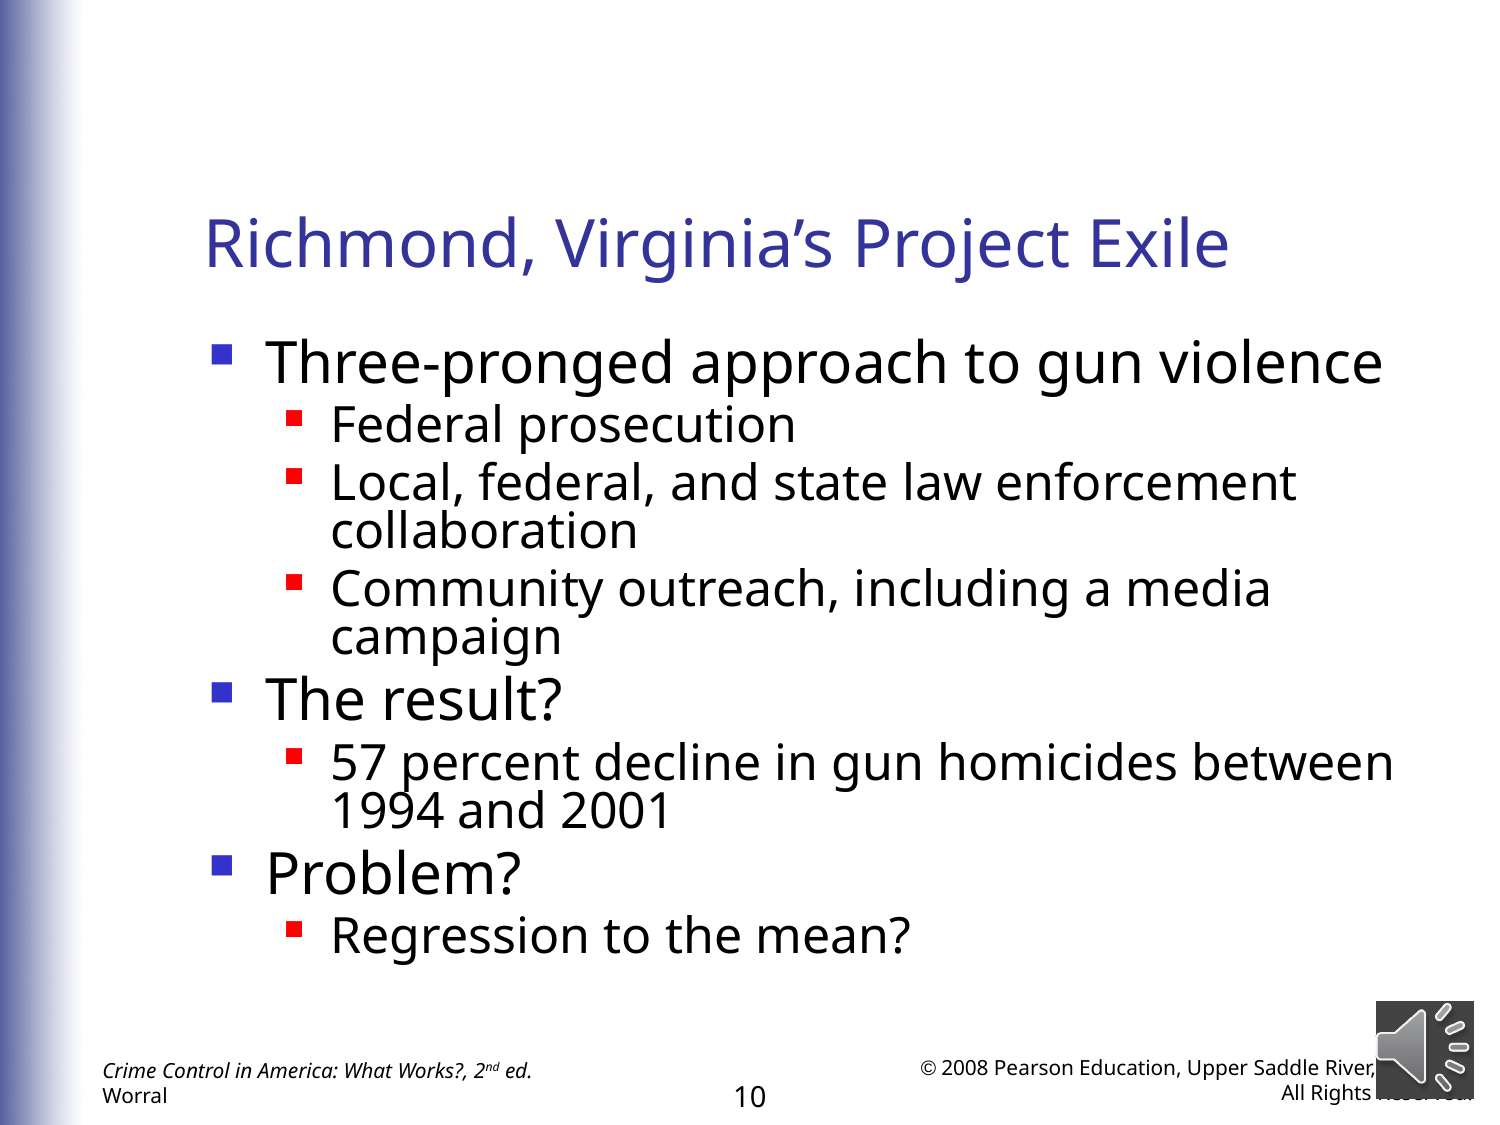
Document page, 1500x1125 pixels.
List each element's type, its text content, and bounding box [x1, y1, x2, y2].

list Three-pronged approach to gun violence Federal prosecution Local, federal, and state law enforcement collaboration Community outreach, including a media campaign The result? 57 percent decline in gun homicides between 1994 and 2001 Problem? Regression to the mean? [193, 331, 1469, 988]
title Richmond, Virginia’s Project Exile [188, 101, 1468, 289]
picture [1374, 999, 1476, 1101]
picture [0, 0, 88, 1125]
